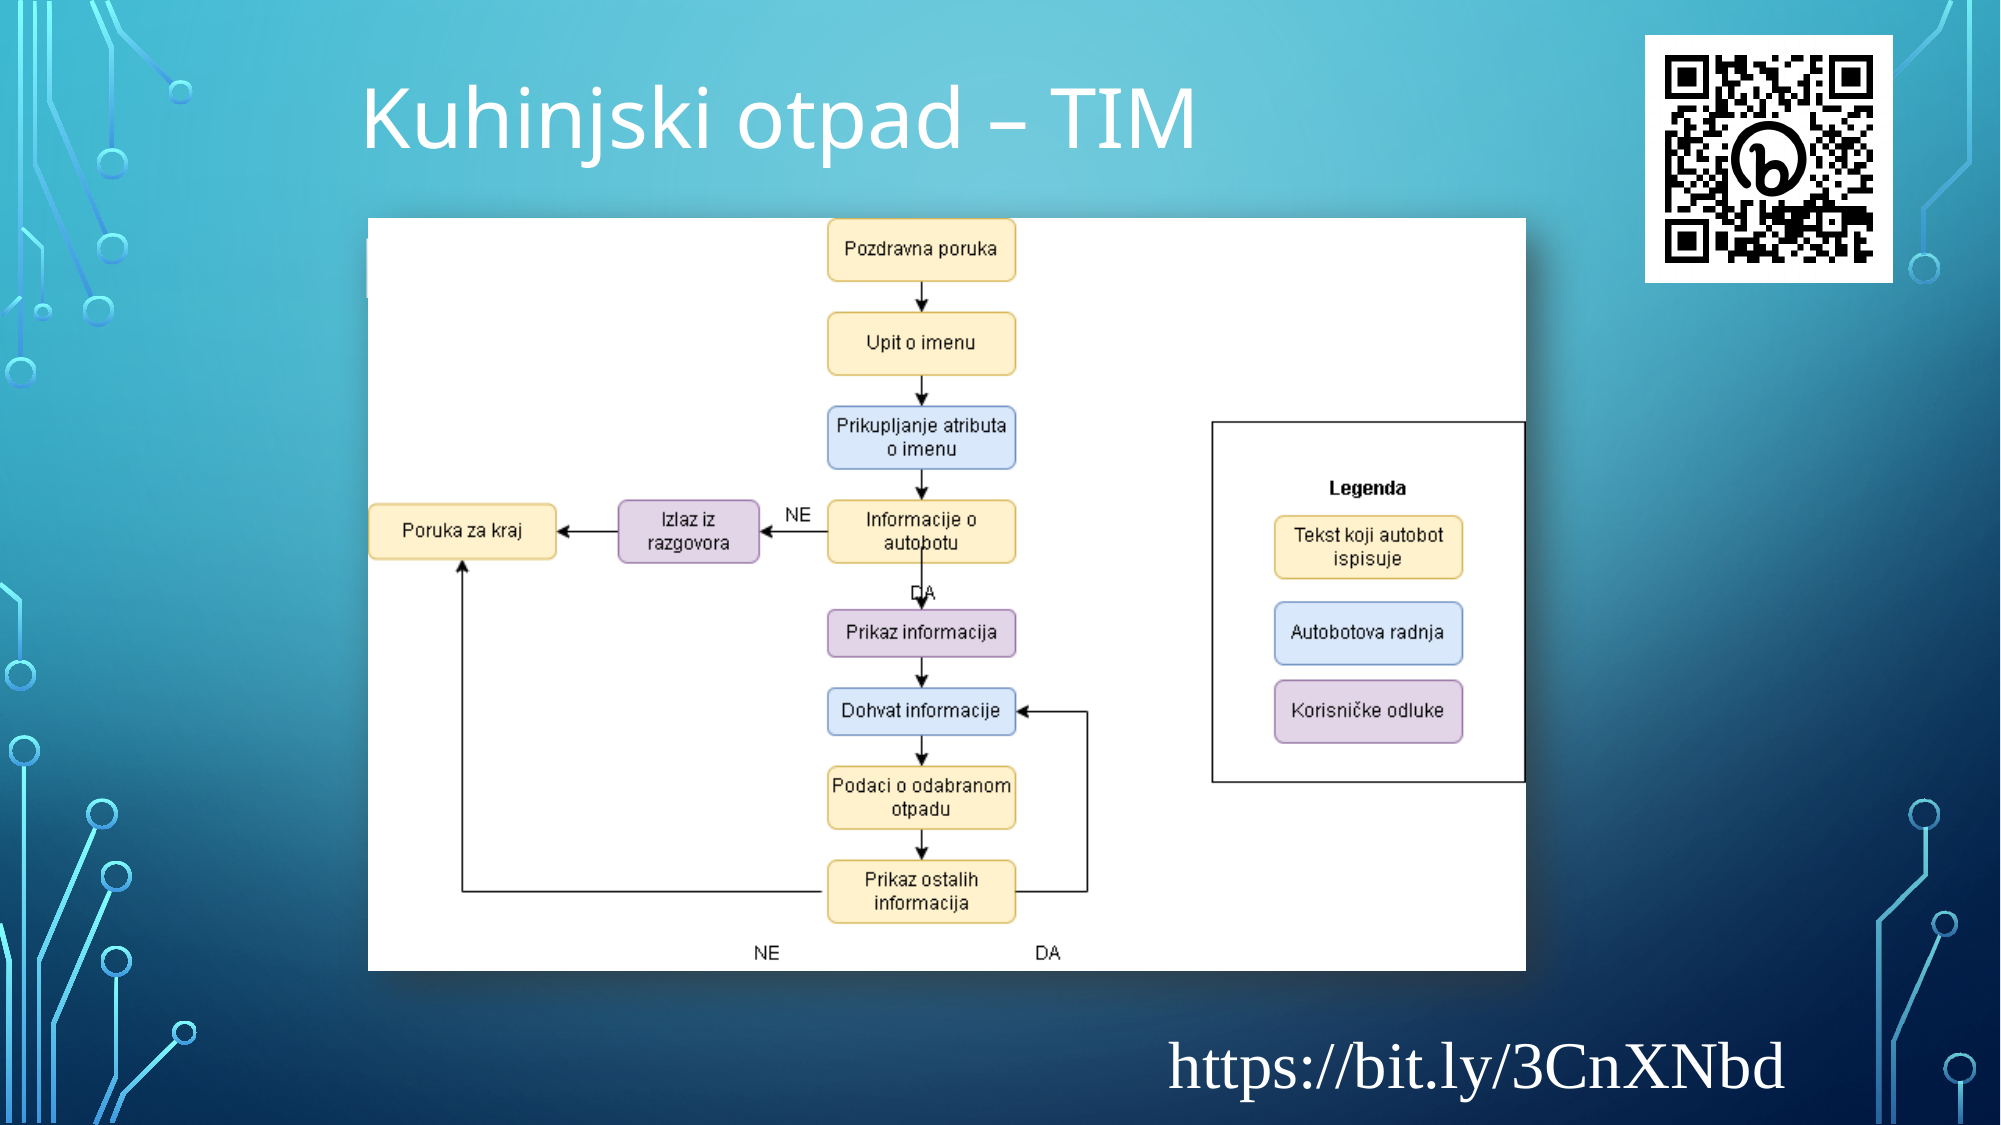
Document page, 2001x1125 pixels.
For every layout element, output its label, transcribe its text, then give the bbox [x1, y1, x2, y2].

text_box Kuhinjski otpad – TIM LOVRIJENAC [270, 7, 1625, 323]
text_box https://bit.ly/3CnXNbd [1153, 1014, 1802, 1110]
picture [367, 218, 1527, 971]
picture [1645, 35, 1893, 283]
